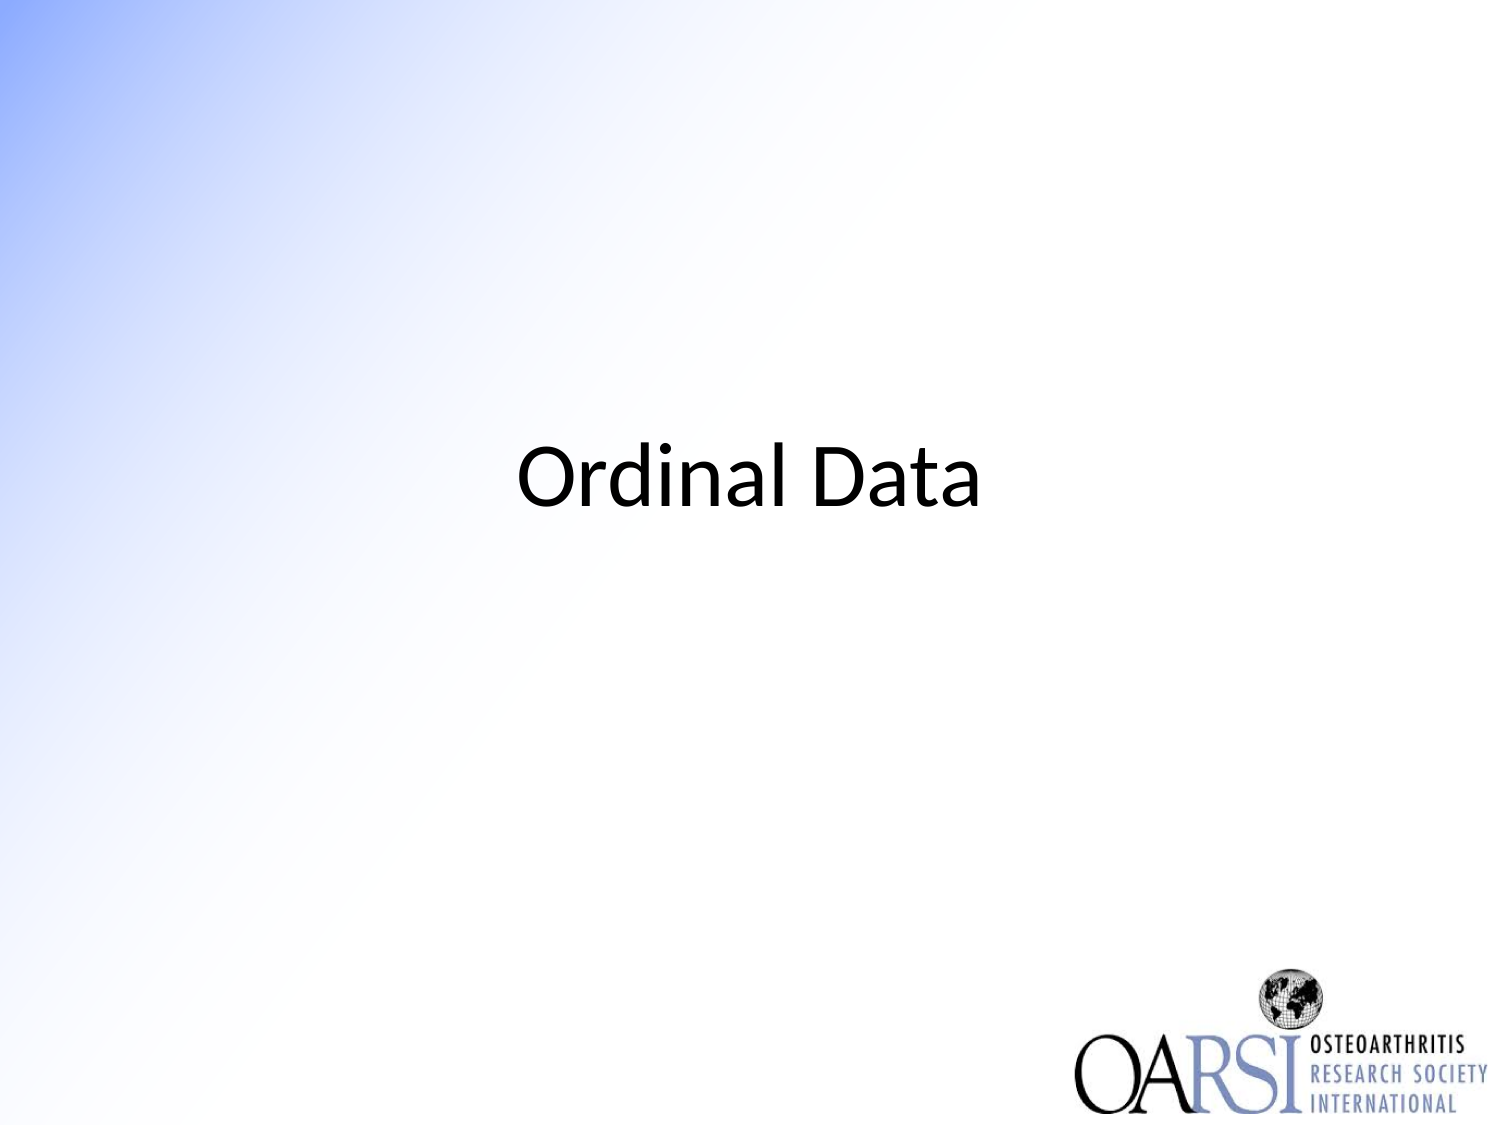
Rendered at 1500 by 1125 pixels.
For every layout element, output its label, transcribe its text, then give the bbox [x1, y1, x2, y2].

picture [0, 0, 1500, 1125]
title Ordinal Data [112, 349, 1388, 591]
